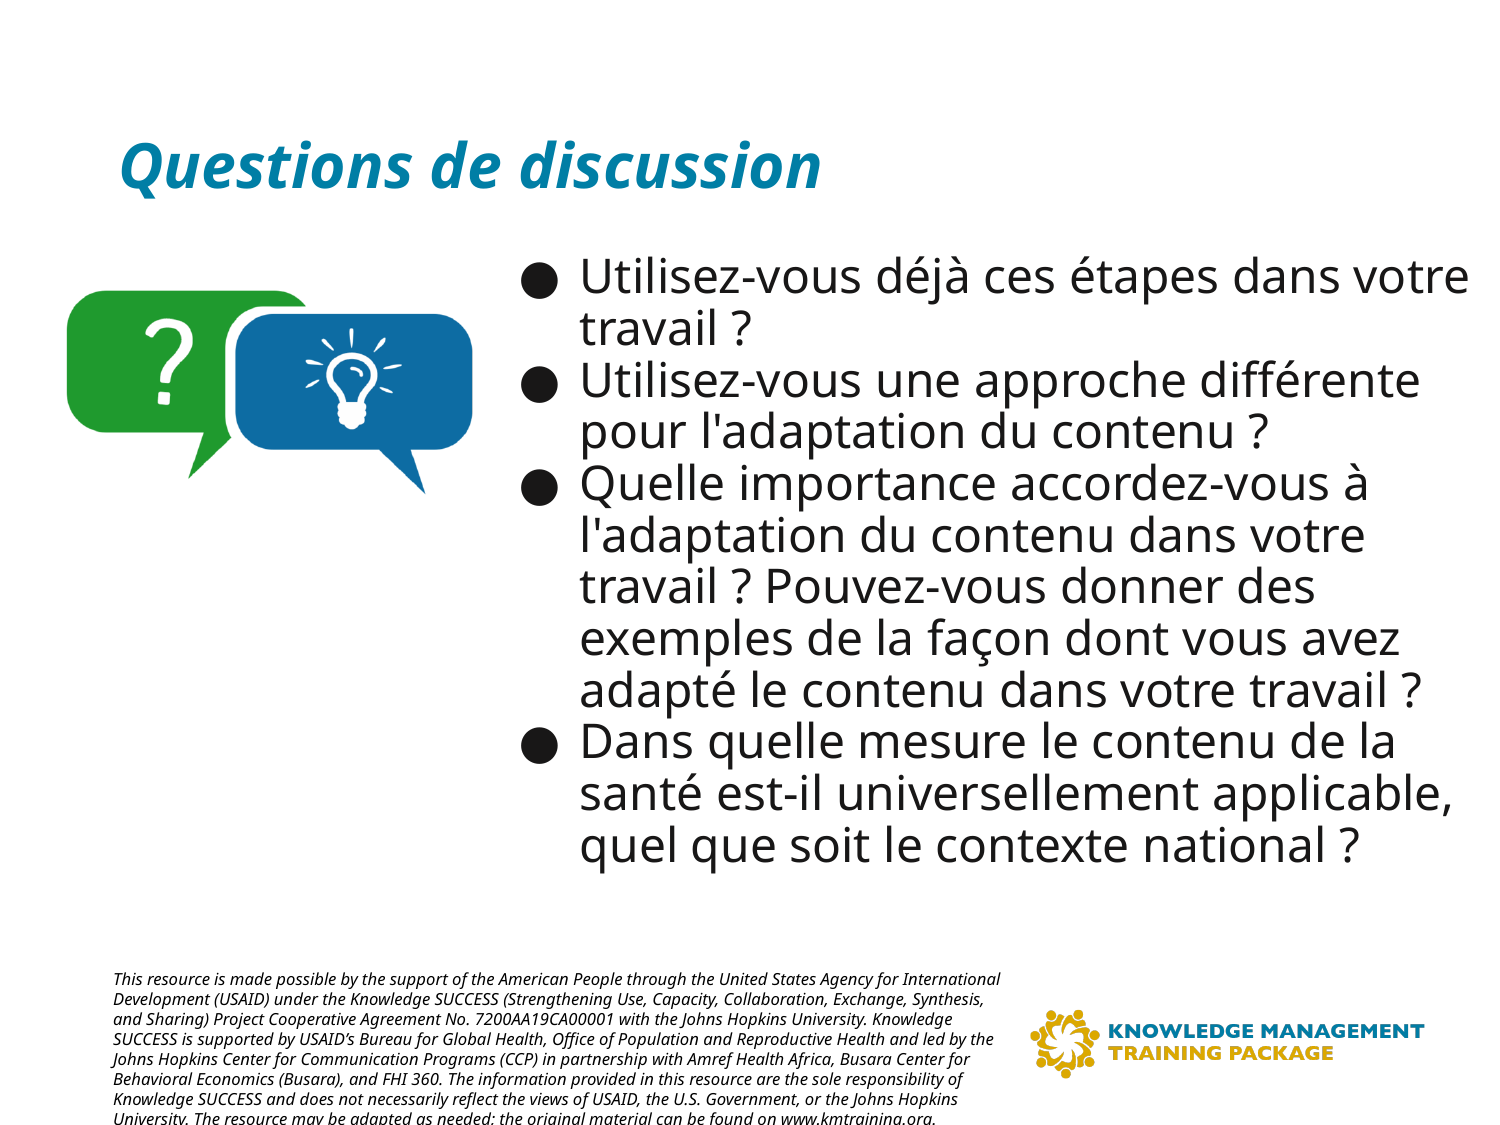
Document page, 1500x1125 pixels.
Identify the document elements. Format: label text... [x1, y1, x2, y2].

picture [1006, 988, 1458, 1096]
title Questions de discussion [103, 59, 1397, 263]
picture [52, 263, 490, 531]
text_box Utilisez-vous déjà ces étapes dans votre travail ? Utilisez-vous une approche différente pour l'adaptation du contenu ? Quelle importance accordez-vous à l'adaptation du contenu dans votre travail ? Pouvez-vous donner des exemples de la façon dont vous avez adapté le contenu dans votre travail ? Dans quelle mesure le contenu de la santé est-il universellement applicable, quel que soit le contexte national ? [489, 168, 1488, 957]
